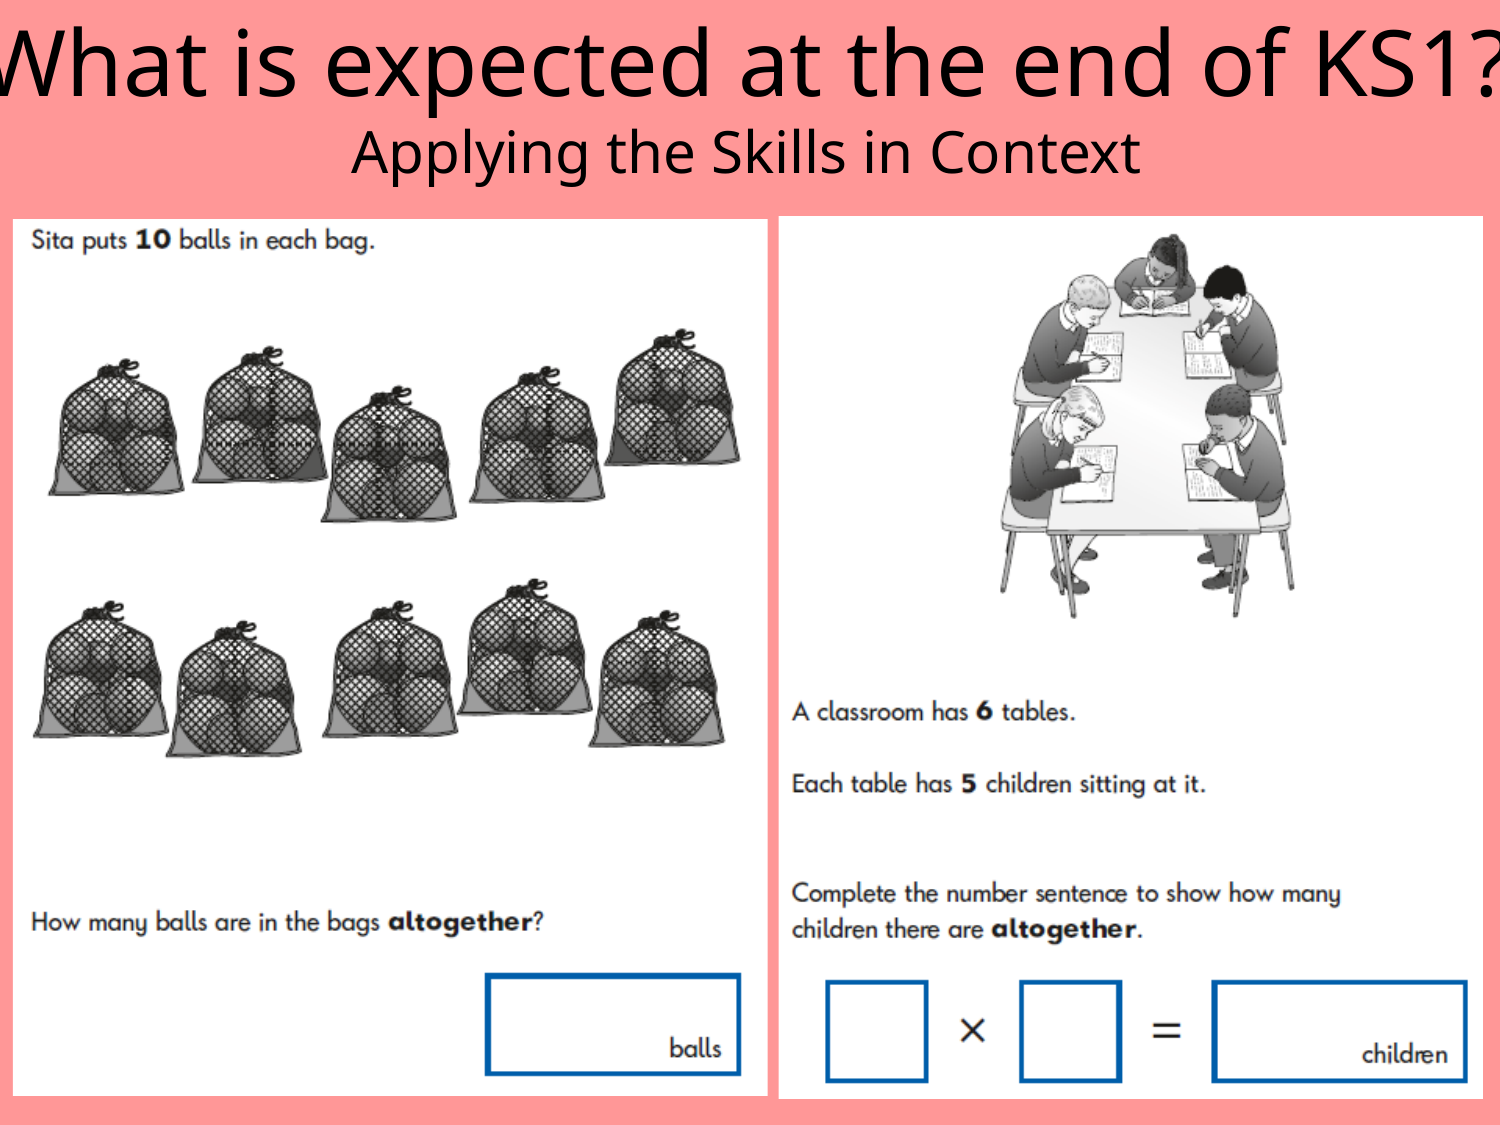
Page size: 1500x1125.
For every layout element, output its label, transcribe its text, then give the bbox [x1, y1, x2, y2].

picture [12, 219, 768, 1096]
picture [778, 216, 1484, 1099]
title What is expected at the end of KS1? Applying the Skills in Context [0, 0, 1500, 217]
